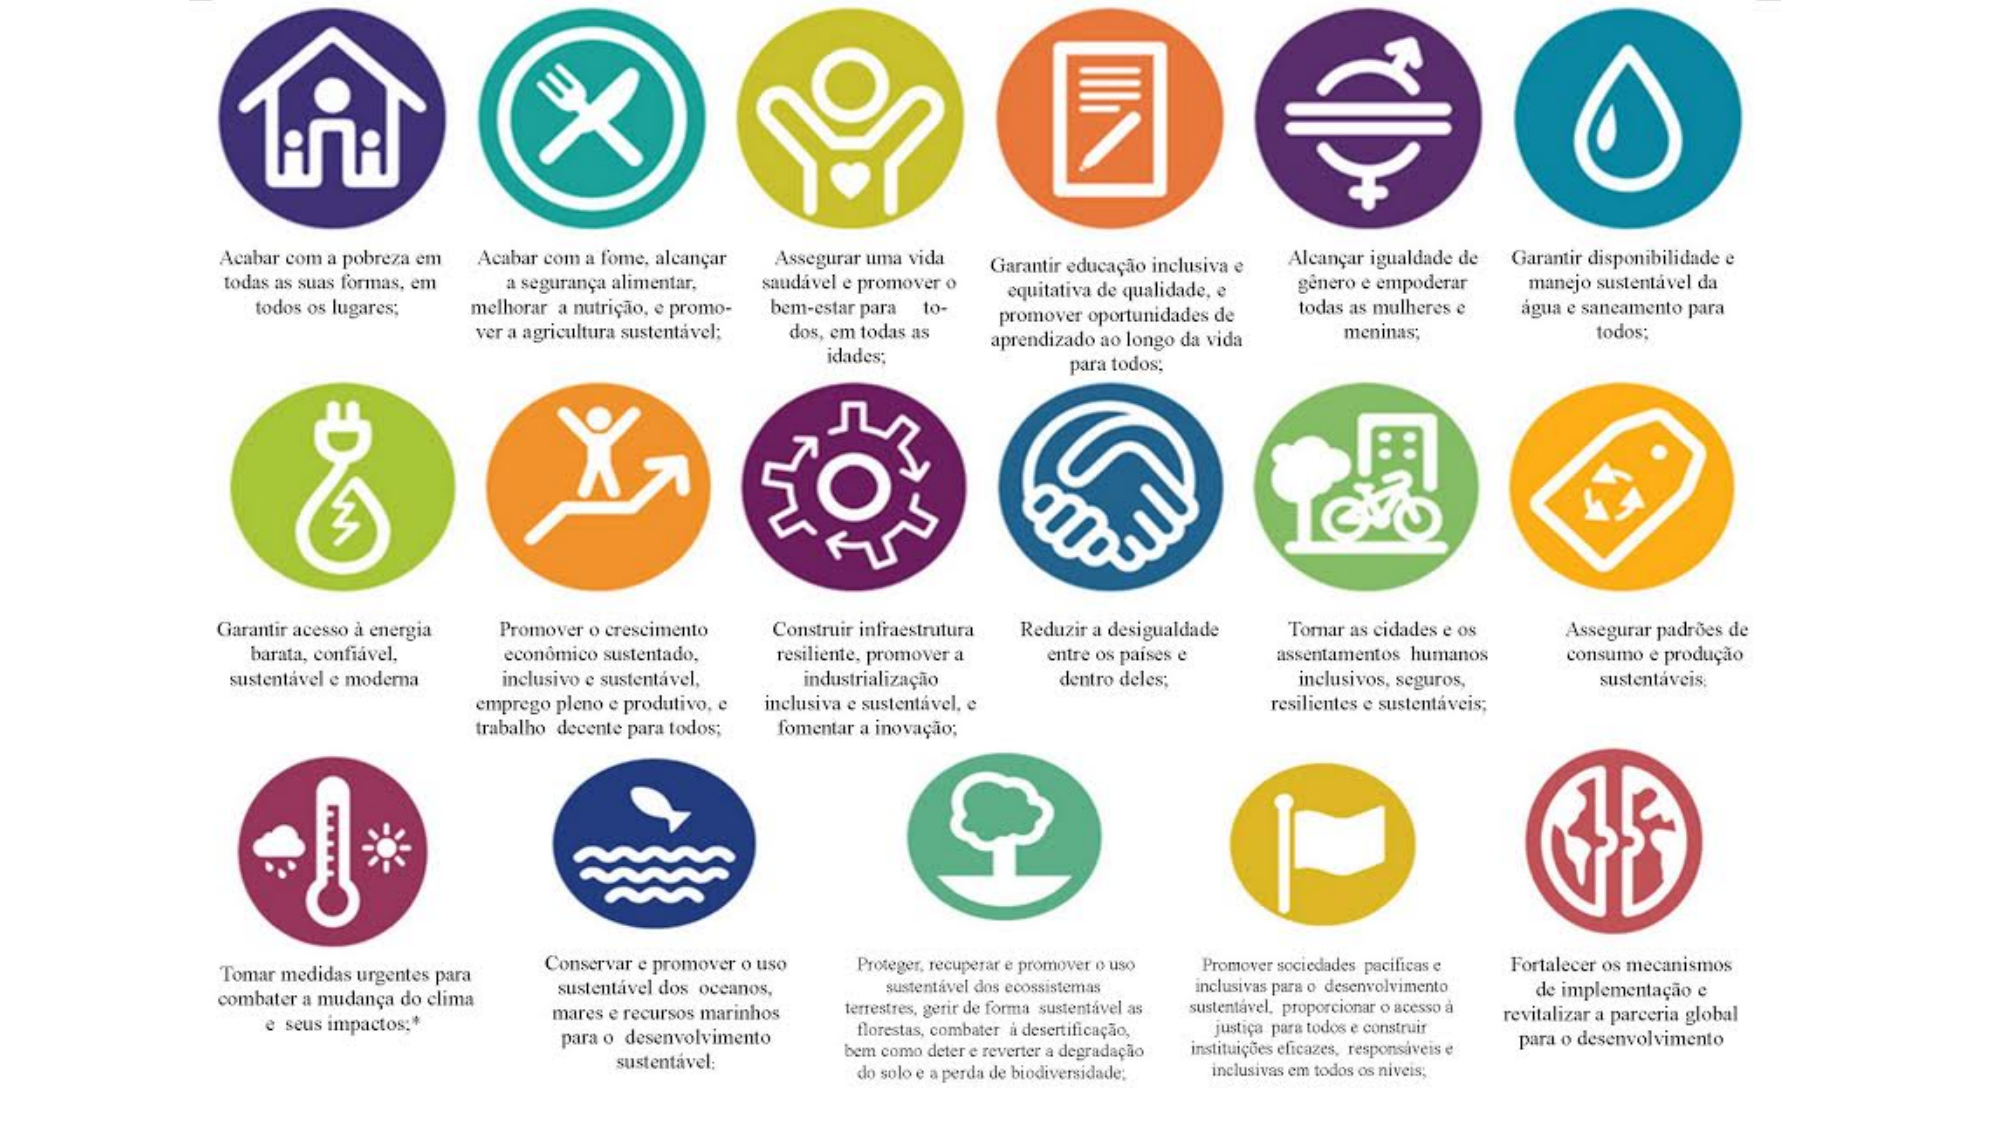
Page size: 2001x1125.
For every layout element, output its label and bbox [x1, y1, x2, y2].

picture [189, 0, 1781, 1125]
